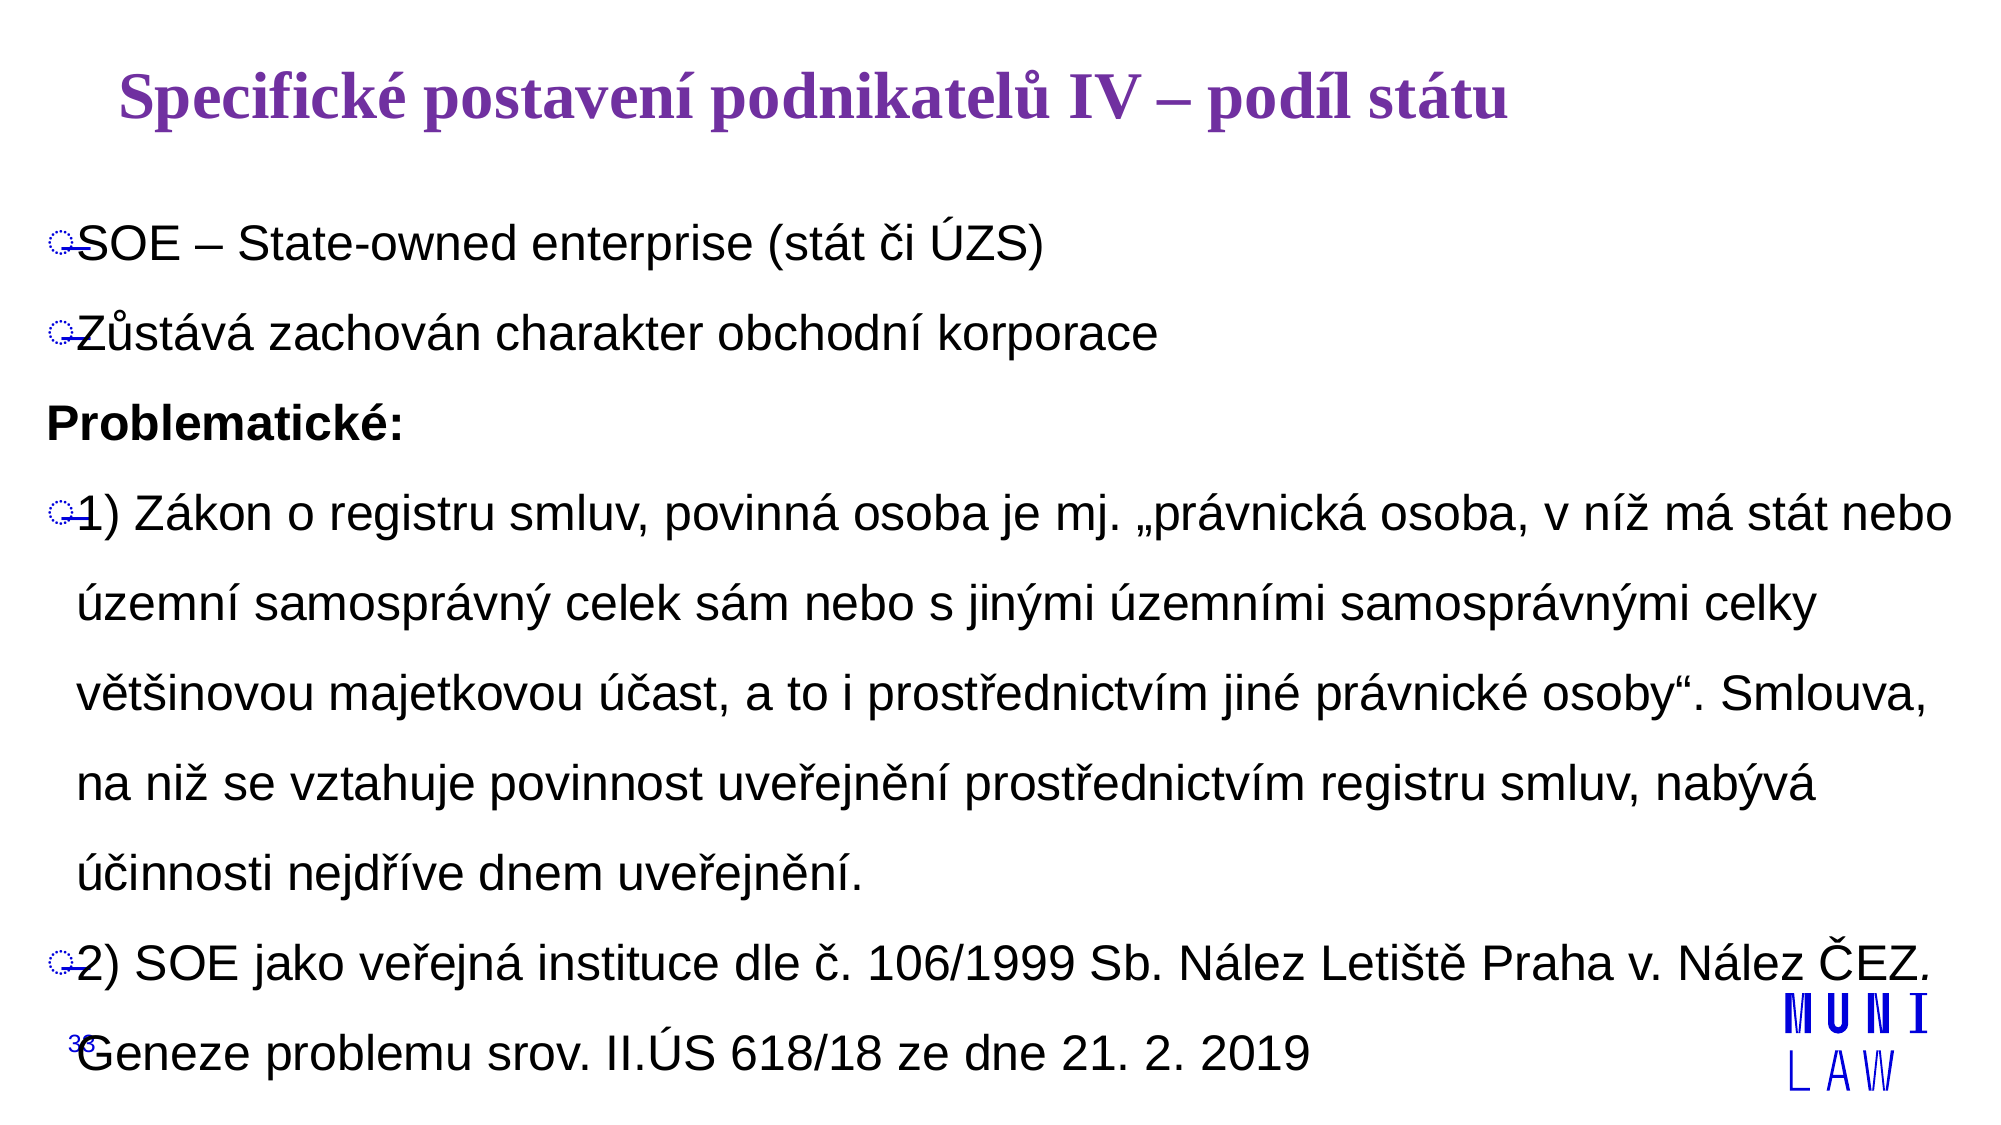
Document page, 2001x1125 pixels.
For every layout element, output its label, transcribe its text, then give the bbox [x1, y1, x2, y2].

title Specifické postavení podnikatelů IV – podíl státu [118, 48, 1883, 136]
list SOE – State-owned enterprise (stát či ÚZS) Zůstává zachován charakter obchodní korporace Problematické: 1) Zákon o registru smluv, povinná osoba je mj. „právnická osoba, v níž má stát nebo územní samosprávný celek sám nebo s jinými územními samosprávnými celky většinovou majetkovou účast, a to i prostřednictvím jiné právnické osoby“. Smlouva, na niž se vztahuje povinnost uveřejnění prostřednictvím registru smluv, nabývá účinnosti nejdříve dnem uveřejnění. 2) SOE jako veřejná instituce dle č. 106/1999 Sb. Nález Letiště Praha v. Nález ČEZ. Geneze problemu srov. II.ÚS 618/18 ze dne 21. 2. 2019 [34, 180, 1966, 1108]
